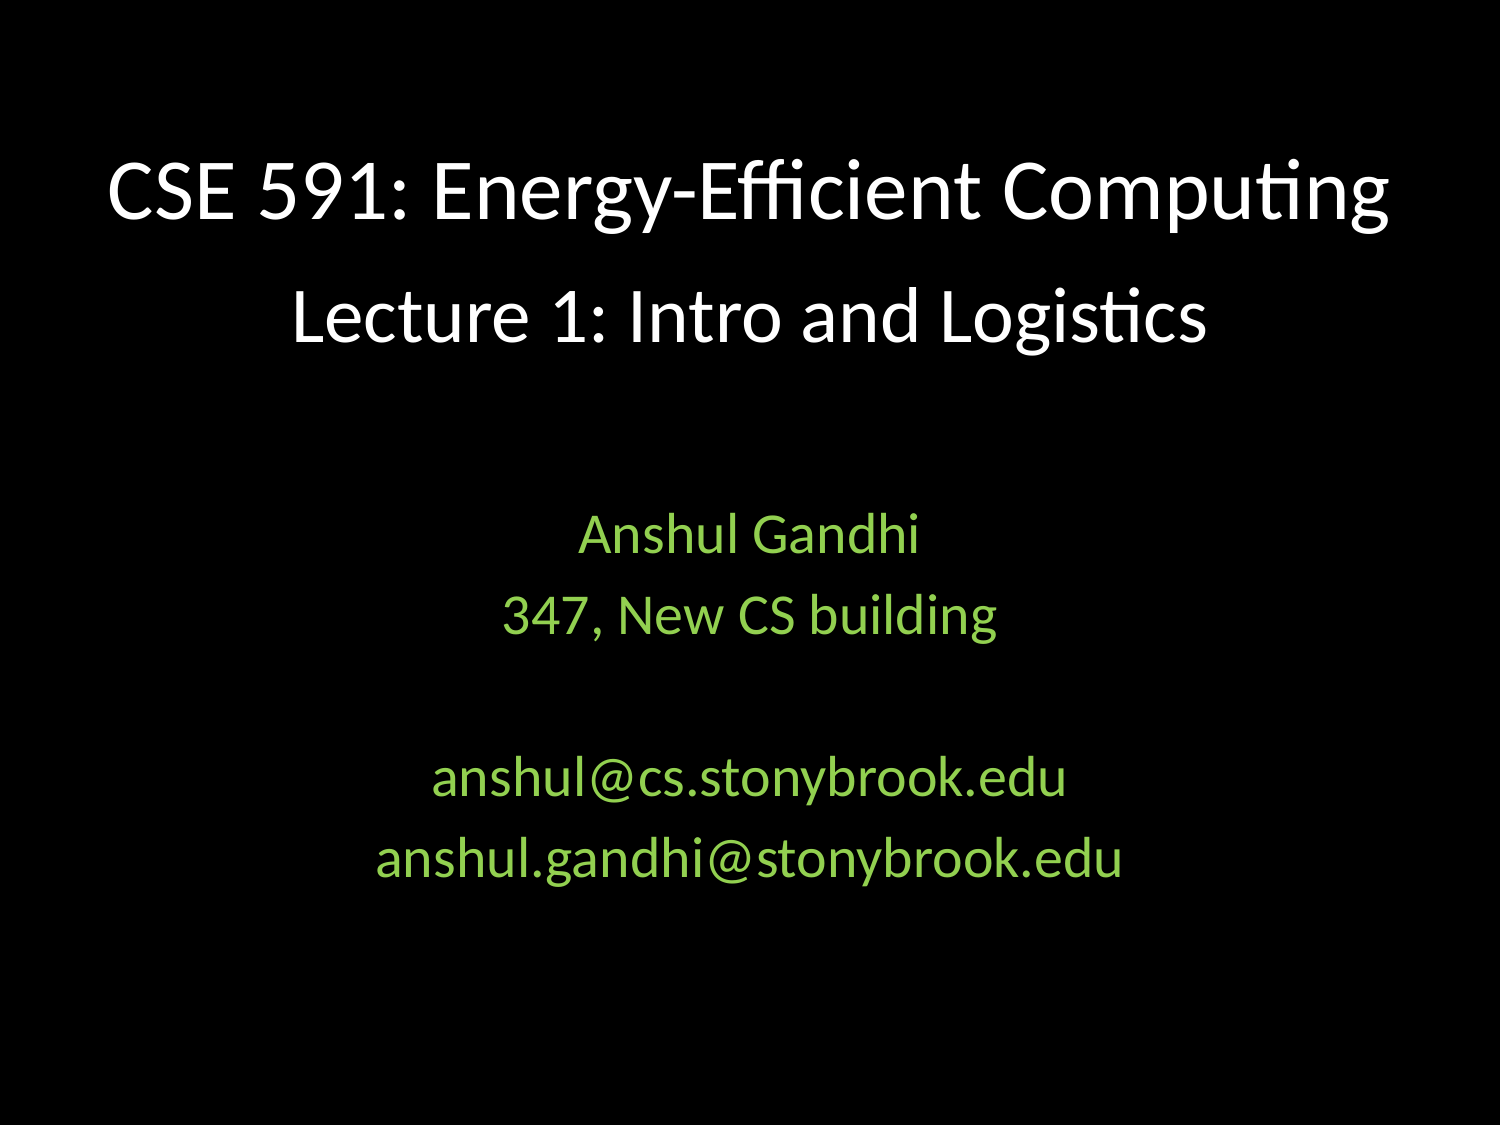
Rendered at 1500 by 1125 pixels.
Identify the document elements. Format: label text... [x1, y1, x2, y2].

title CSE 591: Energy-Efficient Computing Lecture 1: Intro and Logistics [56, 125, 1444, 367]
subtitle Anshul Gandhi 347, New CS building anshul@cs.stonybrook.edu anshul.gandhi@stonybrook.edu [225, 487, 1275, 900]
